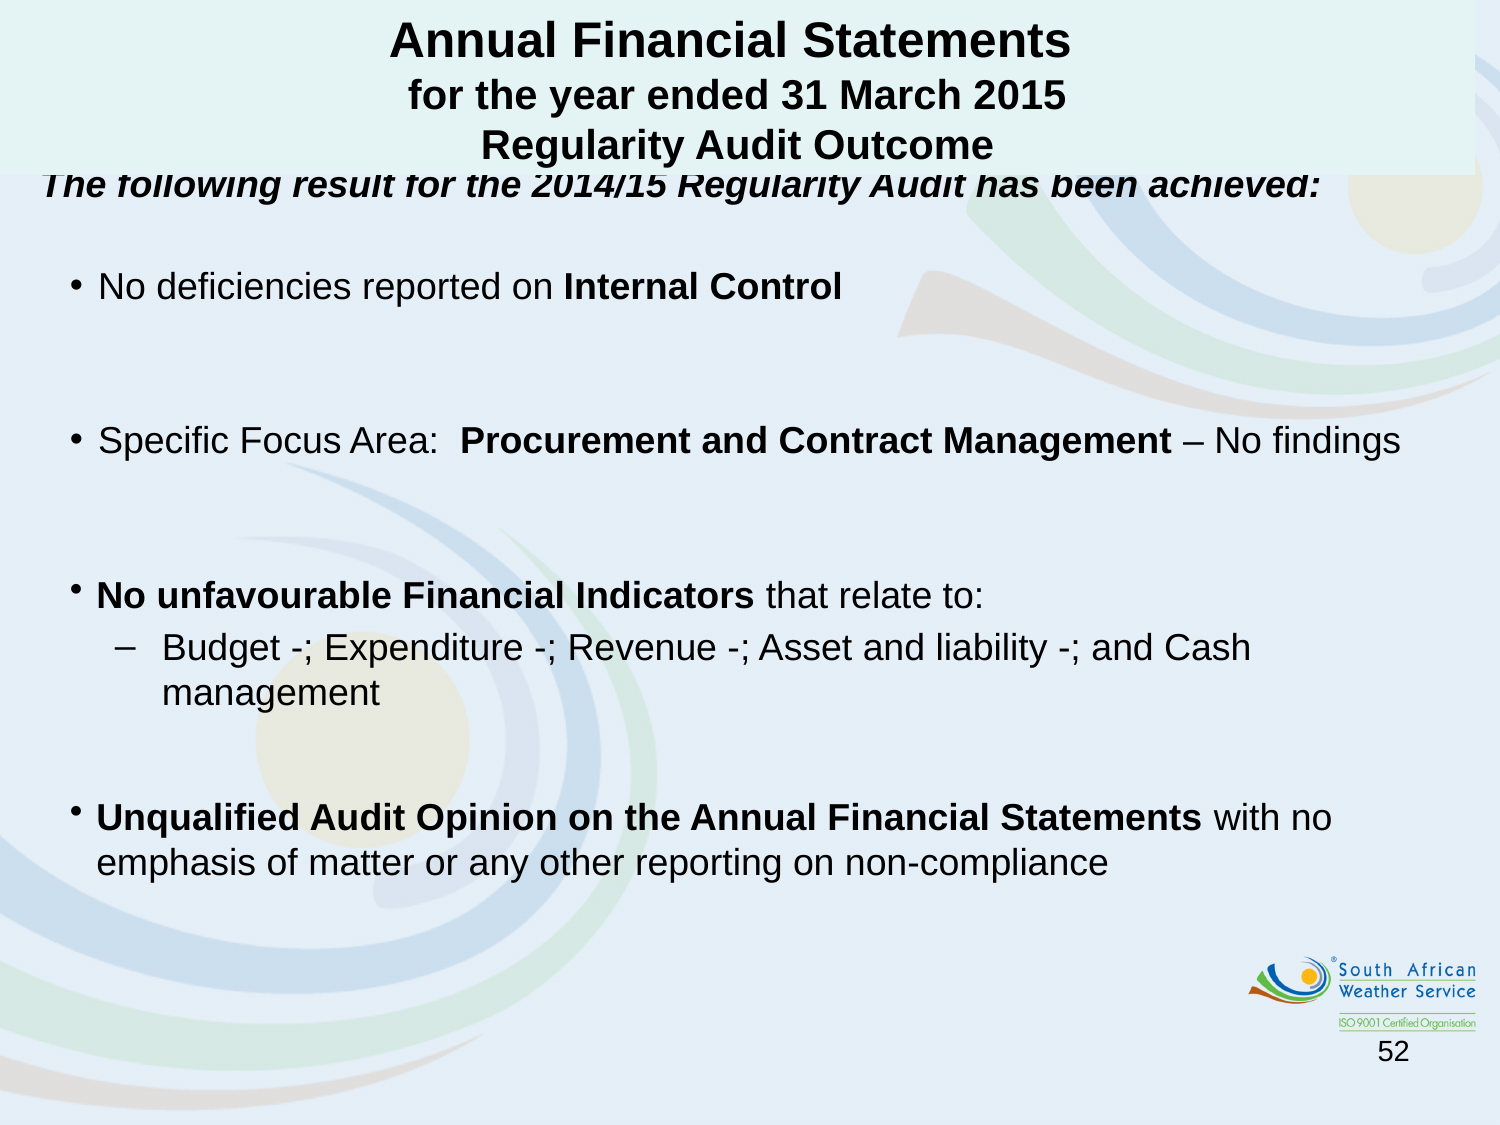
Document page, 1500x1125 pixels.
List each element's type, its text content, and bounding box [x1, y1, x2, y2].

text_box Annual Financial Statements for the year ended 31 March 2015 Regularity Audit Outcome [0, 0, 1475, 175]
picture [0, 0, 1500, 1125]
list The following result for the 2014/15 Regularity Audit has been achieved: No deficiencies reported on Internal Control Specific Focus Area: Procurement and Contract Management – No findings No unfavourable Financial Indicators that relate to: Budget -; Expenditure -; Revenue -; Asset and liability -; and Cash management Unqualified Audit Opinion on the Annual Financial Statements with no emphasis of matter or any other reporting on non-compliance [24, 124, 1476, 1075]
slide_number 52 [1074, 1024, 1426, 1103]
